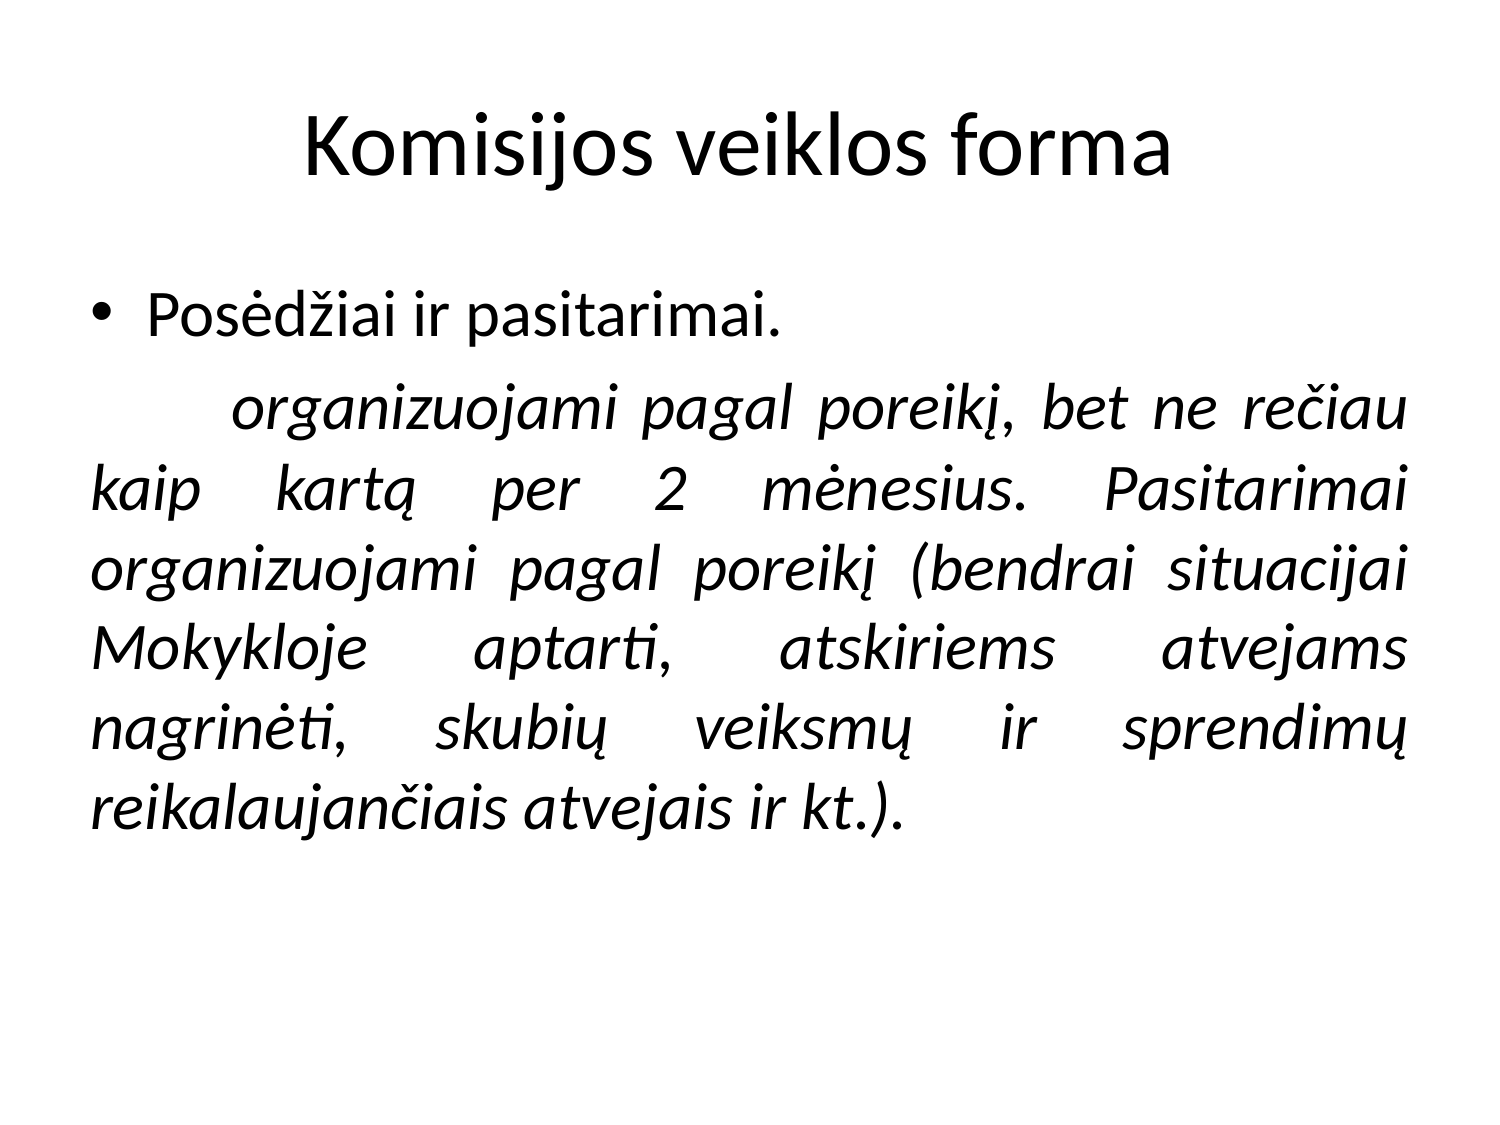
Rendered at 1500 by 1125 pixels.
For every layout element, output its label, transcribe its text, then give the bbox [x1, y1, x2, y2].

list Posėdžiai ir pasitarimai. organizuojami pagal poreikį, bet ne rečiau kaip kartą per 2 mėnesius. Pasitarimai organizuojami pagal poreikį (bendrai situacijai Mokykloje aptarti, atskiriems atvejams nagrinėti, skubių veiksmų ir sprendimų reikalaujančiais atvejais ir kt.). [75, 262, 1425, 1005]
title Komisijos veiklos forma [75, 45, 1425, 233]
